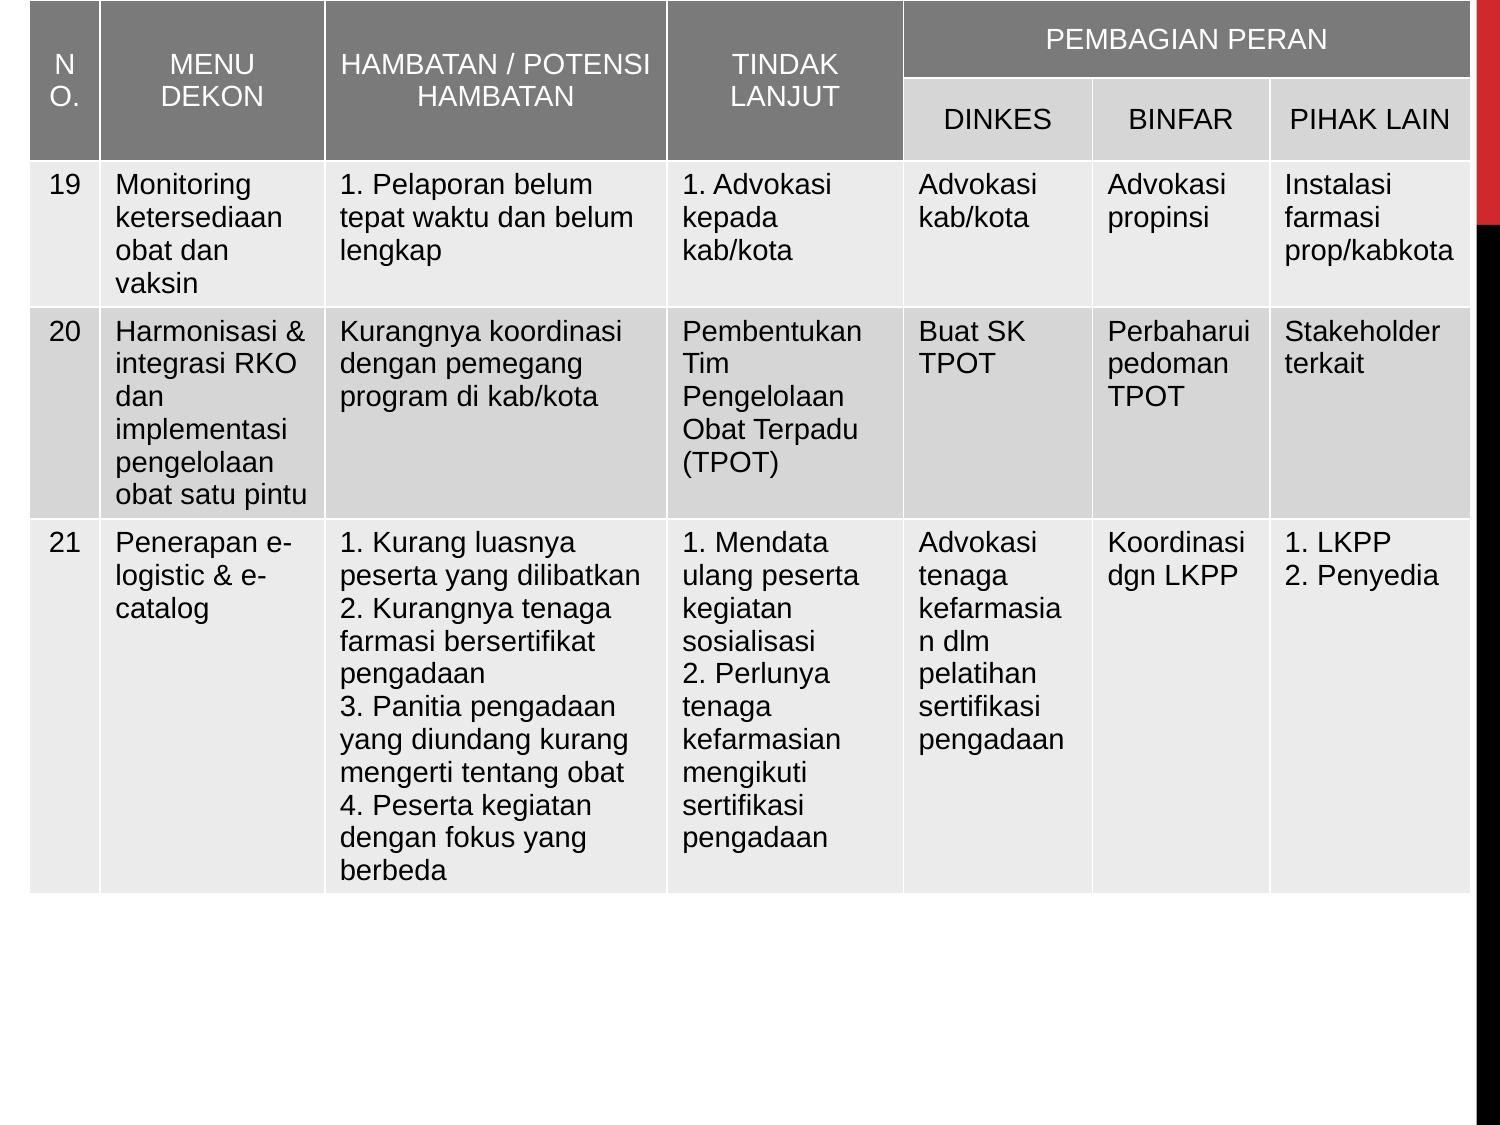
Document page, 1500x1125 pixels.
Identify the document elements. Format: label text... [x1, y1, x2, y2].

table_header HAMBATAN / POTENSI HAMBATAN [326, 1, 666, 160]
table_cell Harmonisasi & integrasi RKO dan implementasi pengelolaan obat satu pintu [101, 308, 324, 518]
table_cell Penerapan e-logistic & e-catalog [101, 520, 324, 893]
table_cell Instalasi farmasi prop/kabkota [1271, 162, 1470, 306]
table_cell Kurangnya koordinasi dengan pemegang program di kab/kota [326, 308, 666, 518]
table_cell 1. LKPP 2. Penyedia [1271, 520, 1470, 893]
table_cell 19 [30, 162, 99, 306]
table_cell 1. Pelaporan belum tepat waktu dan belum lengkap [326, 162, 666, 306]
table_cell Buat SK TPOT [904, 308, 1092, 518]
table_cell Pembentukan Tim Pengelolaan Obat Terpadu (TPOT) [668, 308, 903, 518]
table_cell DINKES [904, 79, 1092, 160]
table_cell Stakeholder terkait [1271, 308, 1470, 518]
table_cell Koordinasi dgn LKPP [1093, 520, 1269, 893]
table_cell Advokasi kab/kota [904, 162, 1092, 306]
table_cell 1. Advokasi kepada kab/kota [668, 162, 903, 306]
table_cell PIHAK LAIN [1271, 79, 1470, 160]
table_header PEMBAGIAN PERAN [904, 1, 1470, 77]
table_header NO. [30, 1, 99, 160]
table_cell 1. Mendata ulang peserta kegiatan sosialisasi 2. Perlunya tenaga kefarmasian mengikuti sertifikasi pengadaan [668, 520, 903, 893]
table_header MENU DEKON [101, 1, 324, 160]
table_cell Monitoring ketersediaan obat dan vaksin [101, 162, 324, 306]
table_cell Advokasi propinsi [1093, 162, 1269, 306]
table_cell Advokasi tenaga kefarmasian dlm pelatihan sertifikasi pengadaan [904, 520, 1092, 893]
table_cell 20 [30, 308, 99, 518]
table_cell Perbaharui pedoman TPOT [1093, 308, 1269, 518]
table_cell 21 [30, 520, 99, 893]
table_cell 1. Kurang luasnya peserta yang dilibatkan 2. Kurangnya tenaga farmasi bersertifikat pengadaan 3. Panitia pengadaan yang diundang kurang mengerti tentang obat 4. Peserta kegiatan dengan fokus yang berbeda [326, 520, 666, 893]
table_cell BINFAR [1093, 79, 1269, 160]
table_header TINDAK LANJUT [668, 1, 903, 160]
